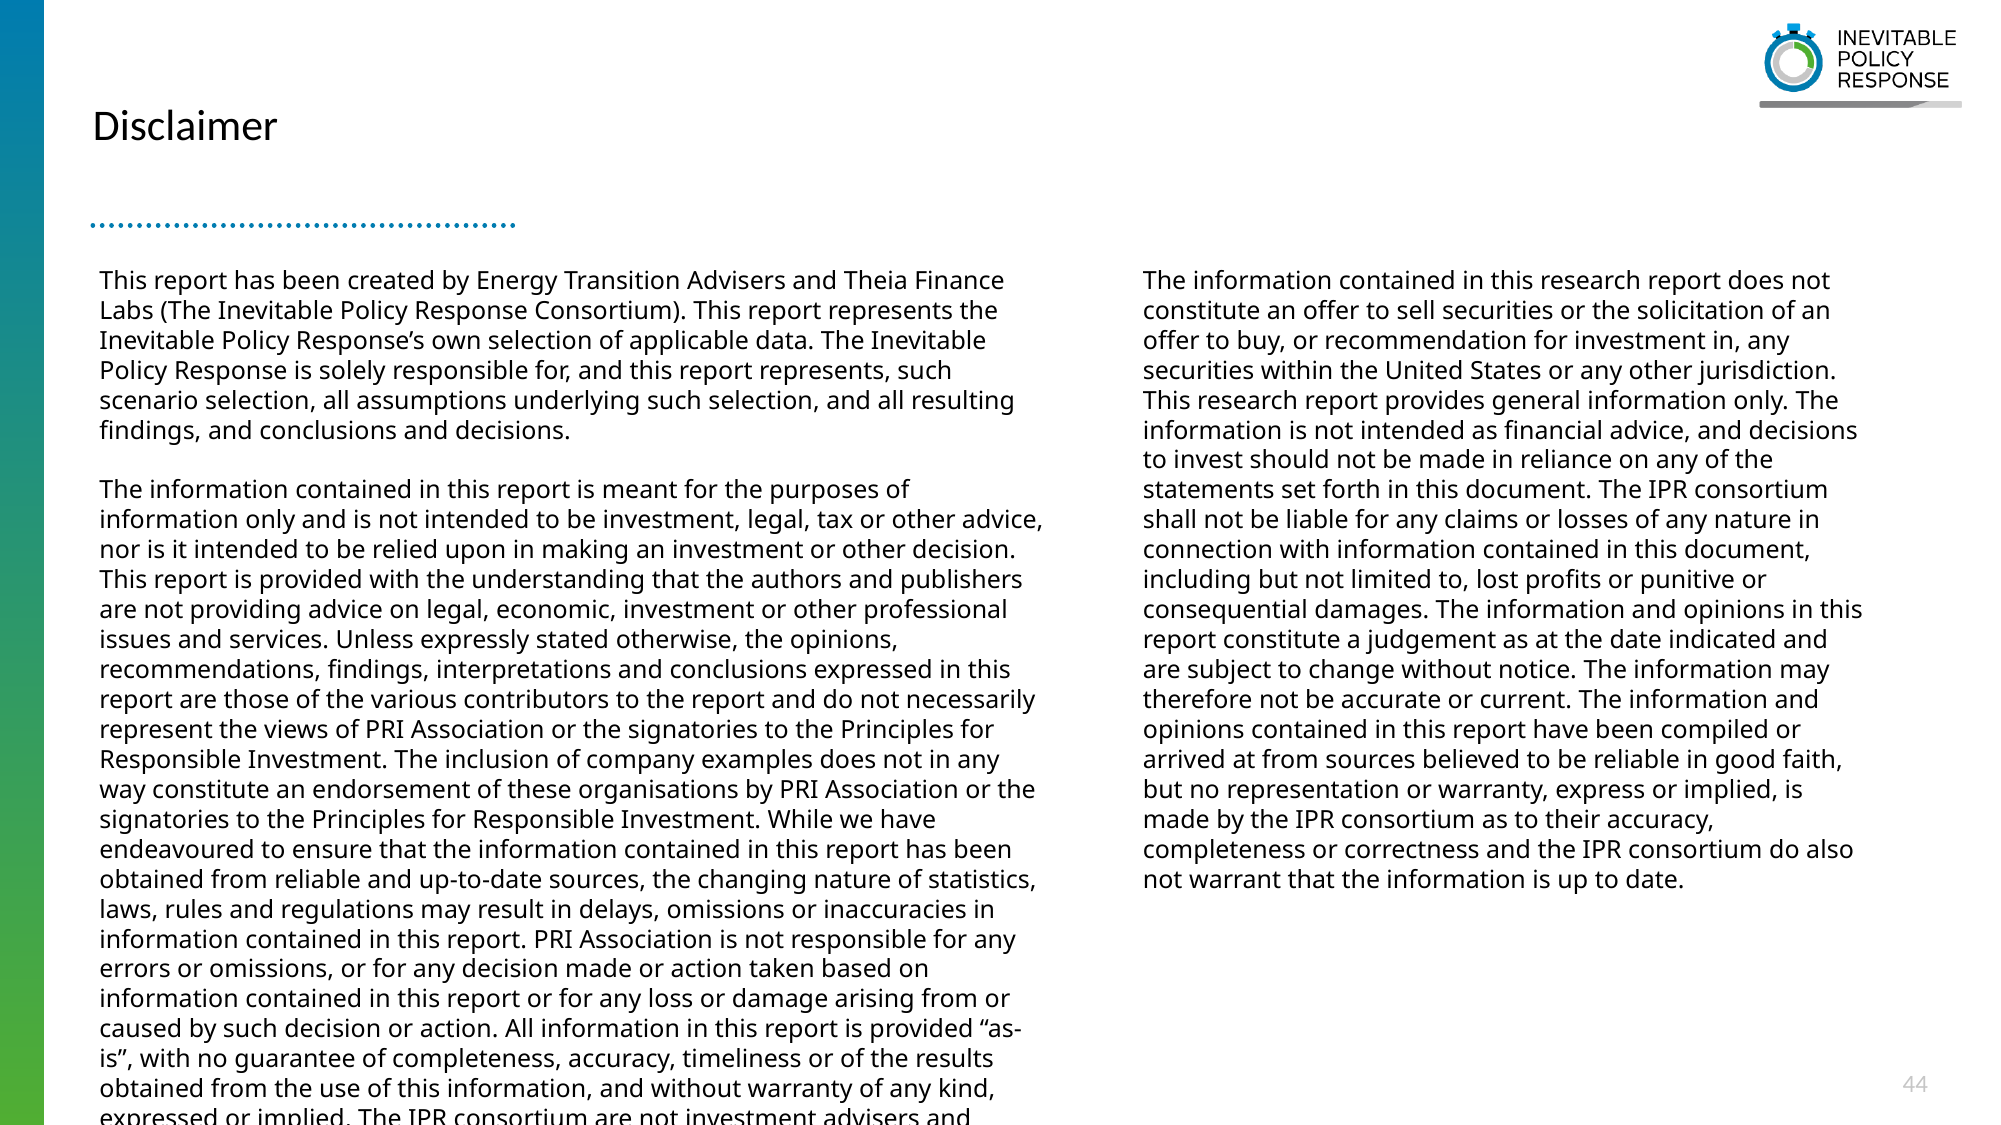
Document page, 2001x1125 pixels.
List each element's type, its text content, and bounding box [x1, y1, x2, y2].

text_box This report has been created by Energy Transition Advisers and Theia Finance Labs (The Inevitable Policy Response Consortium). This report represents the Inevitable Policy Response’s own selection of applicable data. The Inevitable Policy Response is solely responsible for, and this report represents, such scenario selection, all assumptions underlying such selection, and all resulting findings, and conclusions and decisions. The information contained in this report is meant for the purposes of information only and is not intended to be investment, legal, tax or other advice, nor is it intended to be relied upon in making an investment or other decision. This report is provided with the understanding that the authors and publishers are not providing advice on legal, economic, investment or other professional issues and services. Unless expressly stated otherwise, the opinions, recommendations, findings, interpretations and conclusions expressed in this report are those of the various contributors to the report and do not necessarily represent the views of PRI Association or the signatories to the Principles for Responsible Investment. The inclusion of company examples does not in any way constitute an endorsement of these organisations by PRI Association or the signatories to the Principles for Responsible Investment. While we have endeavoured to ensure that the information contained in this report has been obtained from reliable and up-to-date sources, the changing nature of statistics, laws, rules and regulations may result in delays, omissions or inaccuracies in information contained in this report. PRI Association is not responsible for any errors or omissions, or for any decision made or action taken based on information contained in this report or for any loss or damage arising from or caused by such decision or action. All information in this report is provided “as-is”, with no guarantee of completeness, accuracy, timeliness or of the results obtained from the use of this information, and without warranty of any kind, expressed or implied. The IPR consortium are not investment advisers and makes no representation regarding the advisability of investing in any particular company, investment fund or other vehicle. [84, 257, 1066, 1125]
title Disclaimer [92, 97, 1712, 158]
picture [1750, 9, 1975, 121]
text_box The information contained in this research report does not constitute an offer to sell securities or the solicitation of an offer to buy, or recommendation for investment in, any securities within the United States or any other jurisdiction. This research report provides general information only. The information is not intended as financial advice, and decisions to invest should not be made in reliance on any of the statements set forth in this document. The IPR consortium shall not be liable for any claims or losses of any nature in connection with information contained in this document, including but not limited to, lost profits or punitive or consequential damages. The information and opinions in this report constitute a judgement as at the date indicated and are subject to change without notice. The information may therefore not be accurate or current. The information and opinions contained in this report have been compiled or arrived at from sources believed to be reliable in good faith, but no representation or warranty, express or implied, is made by the IPR consortium as to their accuracy, completeness or correctness and the IPR consortium do also not warrant that the information is up to date. [1128, 257, 1887, 901]
